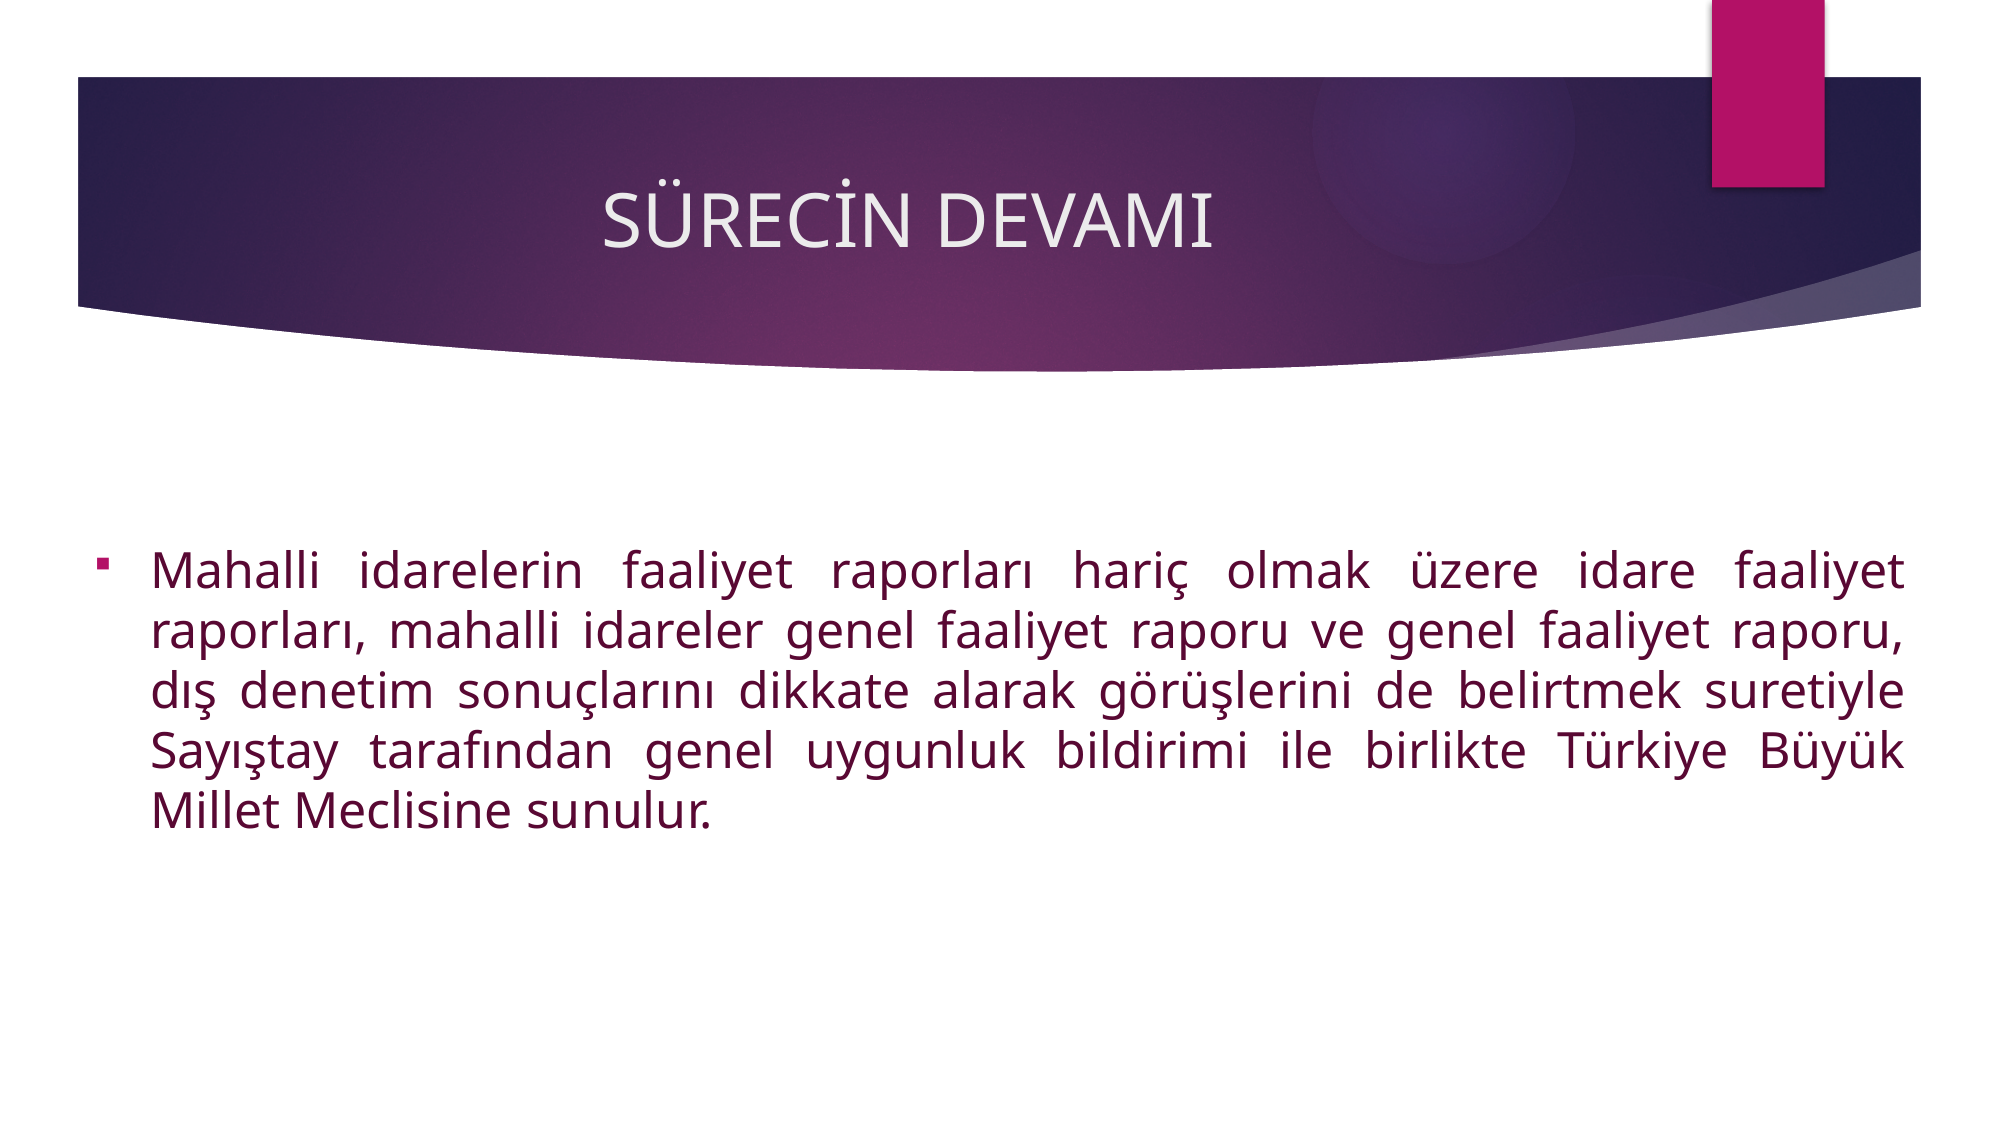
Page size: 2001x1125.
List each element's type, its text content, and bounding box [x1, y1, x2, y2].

title SÜRECİN DEVAMI [189, 159, 1627, 276]
list Mahalli idarelerin faaliyet raporları hariç olmak üzere idare faaliyet raporları, mahalli idareler genel faaliyet raporu ve genel faaliyet raporu, dış denetim sonuçlarını dikkate alarak görüşlerini de belirtmek suretiyle Sayıştay tarafından genel uygunluk bildirimi ile birlikte Türkiye Büyük Millet Meclisine sunulur. [78, 361, 1922, 1017]
